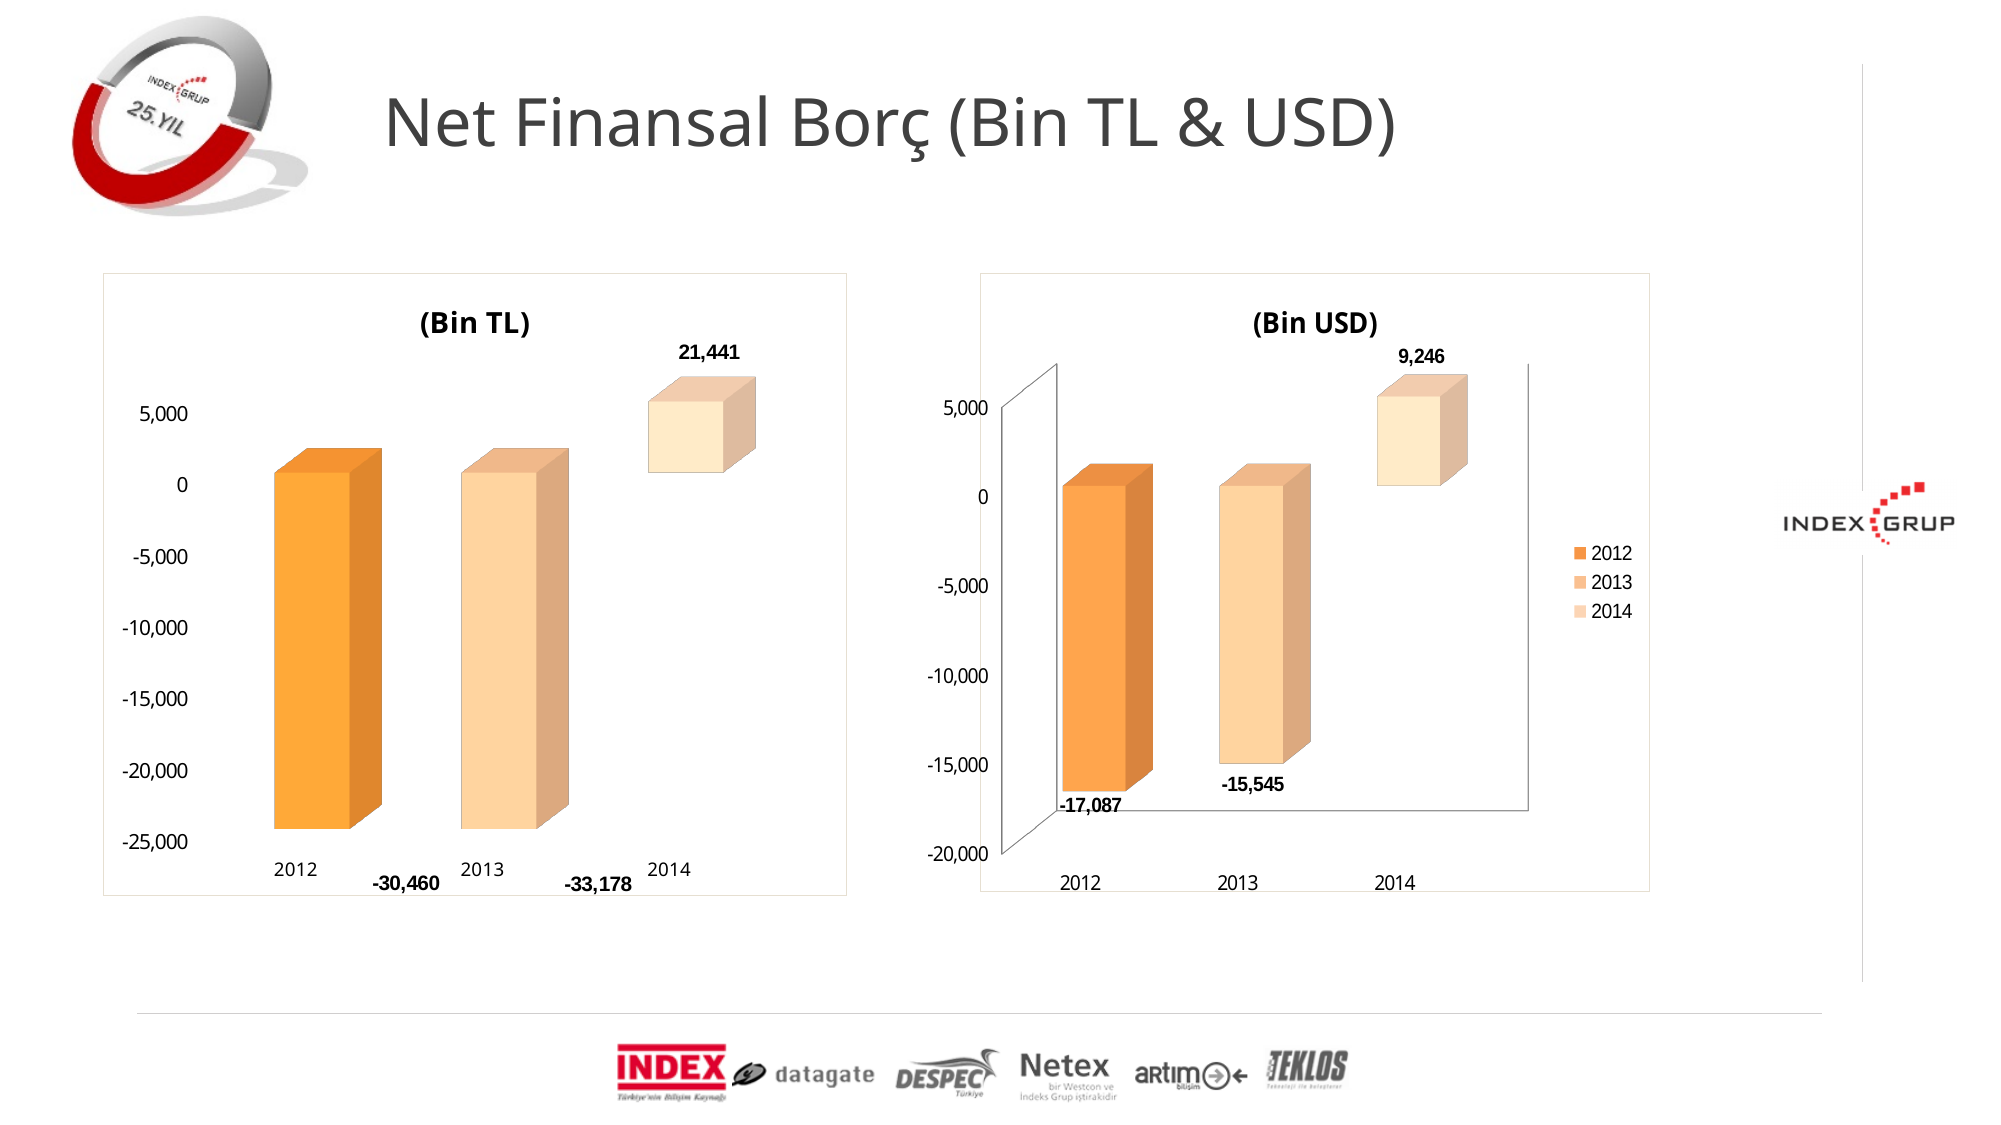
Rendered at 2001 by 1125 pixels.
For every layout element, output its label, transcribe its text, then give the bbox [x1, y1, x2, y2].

picture [1132, 1034, 1253, 1117]
picture [612, 1020, 879, 1125]
text_box Net Finansal Borç (Bin TL & USD) [368, 79, 1435, 161]
picture [71, 0, 313, 220]
picture [1262, 1028, 1376, 1111]
picture [1774, 479, 1957, 549]
picture [889, 1032, 1003, 1115]
chart [103, 273, 847, 897]
chart [927, 273, 1650, 897]
picture [1013, 1034, 1123, 1117]
